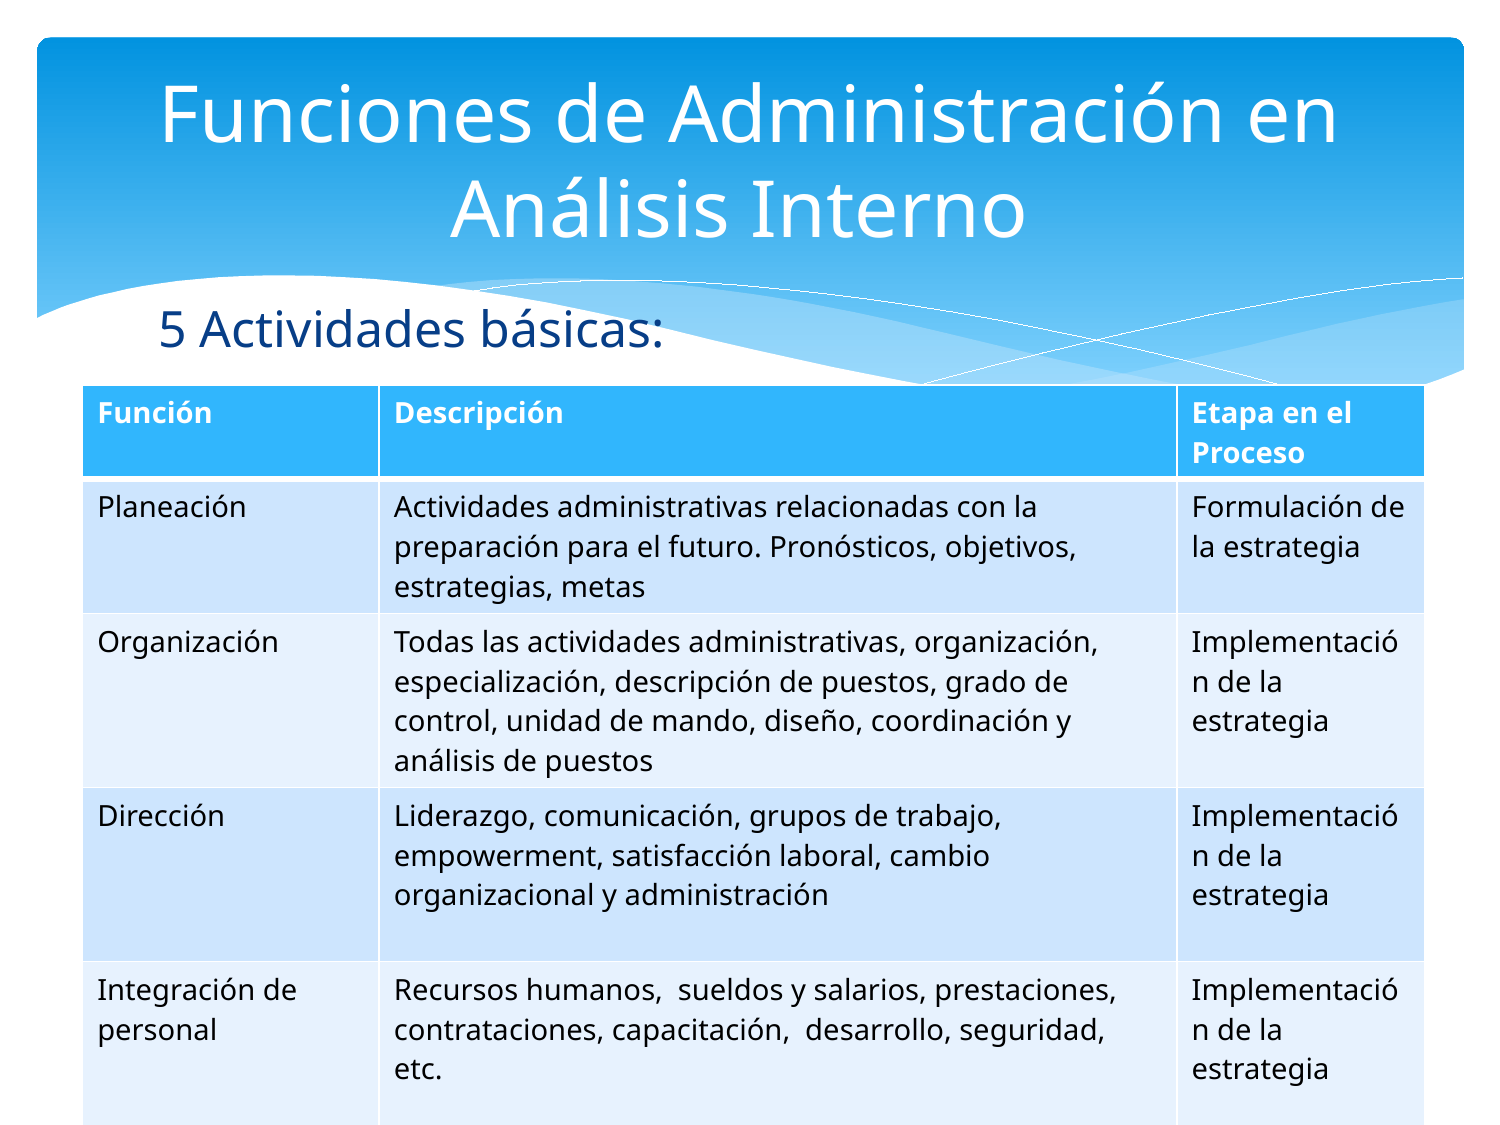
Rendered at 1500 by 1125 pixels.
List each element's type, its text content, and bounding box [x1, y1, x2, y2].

table_cell Formulación de la estrategia [1178, 482, 1424, 613]
table_cell Organización [83, 614, 378, 787]
table_cell Liderazgo, comunicación, grupos de trabajo, empowerment, satisfacción laboral, cambio organizacional y administración [380, 788, 1176, 961]
table_cell Implementación de la estrategia [1178, 614, 1424, 787]
table_cell Dirección [83, 788, 378, 961]
title Funciones de Administración en Análisis Interno [75, 55, 1425, 261]
table_cell Integración de personal [83, 962, 378, 1125]
table_cell Todas las actividades administrativas, organización, especialización, descripción de puestos, grado de control, unidad de mando, diseño, coordinación y análisis de puestos [380, 614, 1176, 787]
table_cell Implementación de la estrategia [1178, 788, 1424, 961]
table_header Función [83, 386, 378, 476]
table_header Etapa en el Proceso [1178, 386, 1424, 476]
list 5 Actividades básicas: [143, 289, 1359, 384]
table_cell Implementación de la estrategia [1178, 962, 1424, 1125]
table_header Descripción [380, 386, 1176, 476]
table_cell Recursos humanos, sueldos y salarios, prestaciones, contrataciones, capacitación, desarrollo, seguridad, etc. [380, 962, 1176, 1125]
table_cell Planeación [83, 482, 378, 613]
table_cell Actividades administrativas relacionadas con la preparación para el futuro. Pronósticos, objetivos, estrategias, metas [380, 482, 1176, 613]
